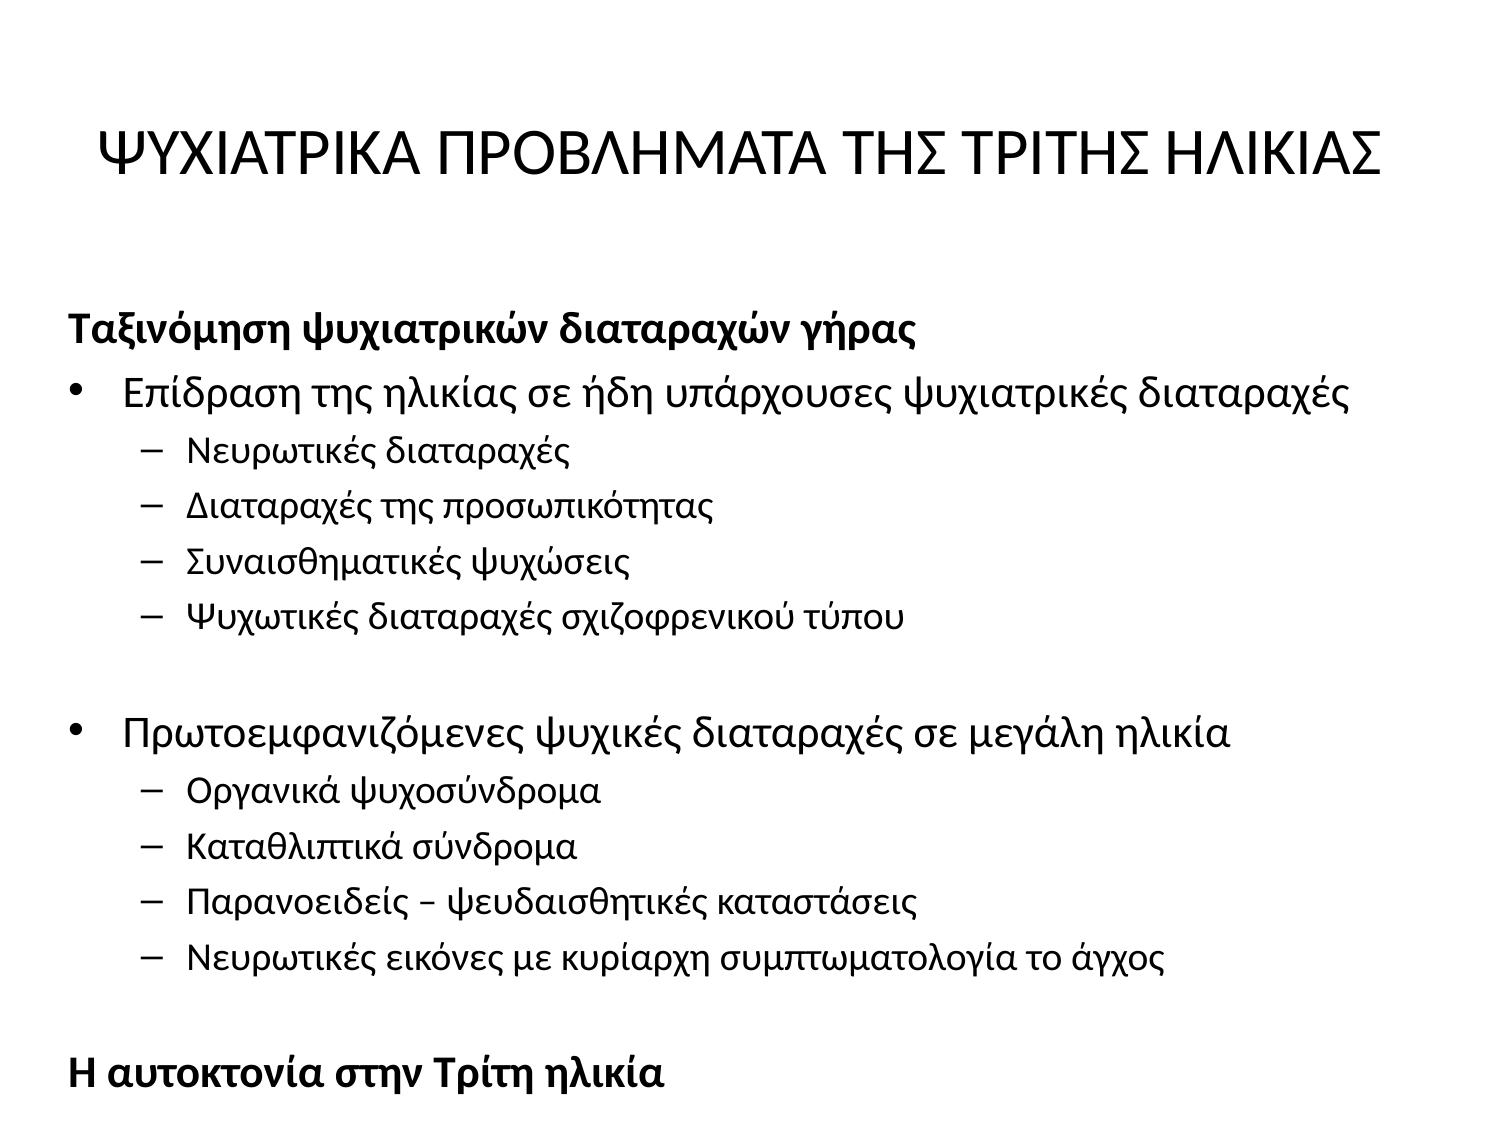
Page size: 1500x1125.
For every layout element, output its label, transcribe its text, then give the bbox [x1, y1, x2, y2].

title ΨΥΧΙΑΤΡΙΚΑ ΠΡΟΒΛΗΜΑΤΑ ΤΗΣ ΤΡΙΤΗΣ ΗΛΙΚΙΑΣ [64, 54, 1415, 243]
list Ταξινόμηση ψυχιατρικών διαταραχών γήρας Επίδραση της ηλικίας σε ήδη υπάρχουσες ψυχιατρικές διαταραχές Νευρωτικές διαταραχές Διαταραχές της προσωπικότητας Συναισθηματικές ψυχώσεις Ψυχωτικές διαταραχές σχιζοφρενικού τύπου Πρωτοεμφανιζόμενες ψυχικές διαταραχές σε μεγάλη ηλικία Οργανικά ψυχοσύνδρομα Καταθλιπτικά σύνδρομα Παρανοειδείς – ψευδαισθητικές καταστάσεις Νευρωτικές εικόνες με κυρίαρχη συμπτωματολογία το άγχος Η αυτοκτονία στην Τρίτη ηλικία [53, 290, 1471, 1106]
